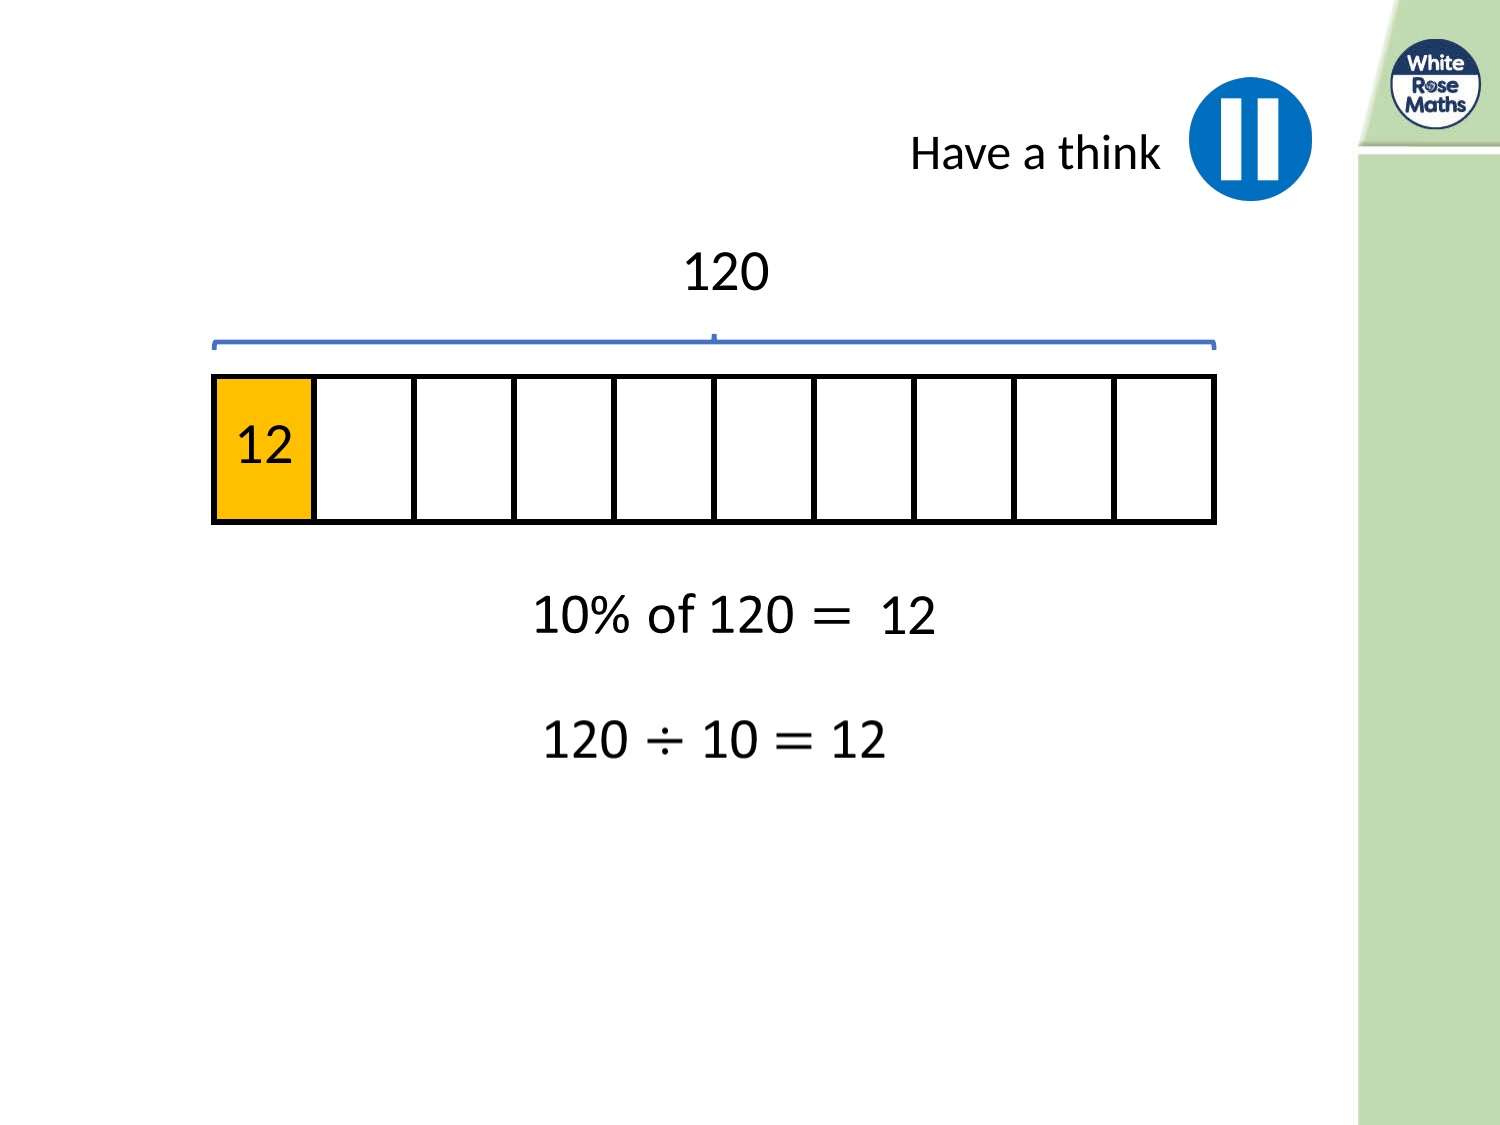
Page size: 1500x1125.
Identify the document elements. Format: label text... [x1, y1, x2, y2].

picture [0, 0, 1500, 1125]
table_header [617, 379, 711, 519]
text_box [214, 333, 1215, 351]
text_box Have a think [895, 111, 1184, 187]
table_header [1017, 379, 1111, 519]
table_header [1117, 379, 1211, 519]
text_box [516, 570, 892, 656]
table_header [717, 379, 811, 519]
table_header [817, 379, 911, 519]
text_box 12 [863, 568, 1240, 654]
text_box 120 [666, 224, 856, 310]
table_header 12 [217, 379, 311, 519]
text_box [526, 694, 944, 781]
table_header [317, 379, 411, 519]
table_header [917, 379, 1011, 519]
table_header [417, 379, 511, 519]
table_header [517, 379, 611, 519]
